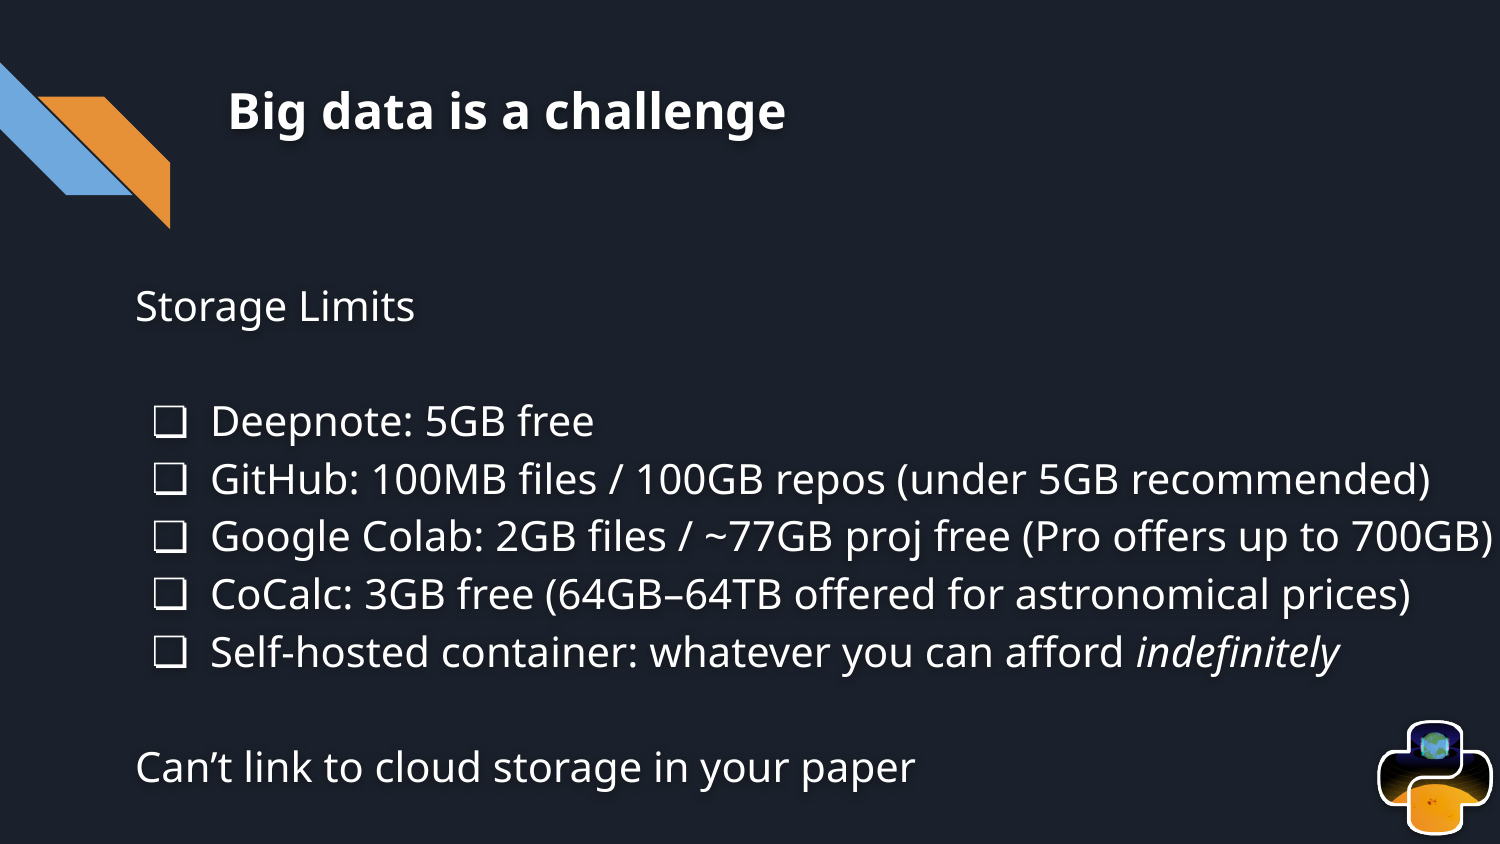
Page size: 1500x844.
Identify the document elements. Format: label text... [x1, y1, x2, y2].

list Storage Limits Deepnote: 5GB free GitHub: 100MB files / 100GB repos (under 5GB recommended) Google Colab: 2GB files / ~77GB proj free (Pro offers up to 700GB) CoCalc: 3GB free (64GB–64TB offered for astronomical prices) Self-hosted container: whatever you can afford indefinitely Can’t link to cloud storage in your paper [120, 257, 1500, 844]
picture [1367, 710, 1500, 844]
title Big data is a challenge [212, 64, 1368, 215]
